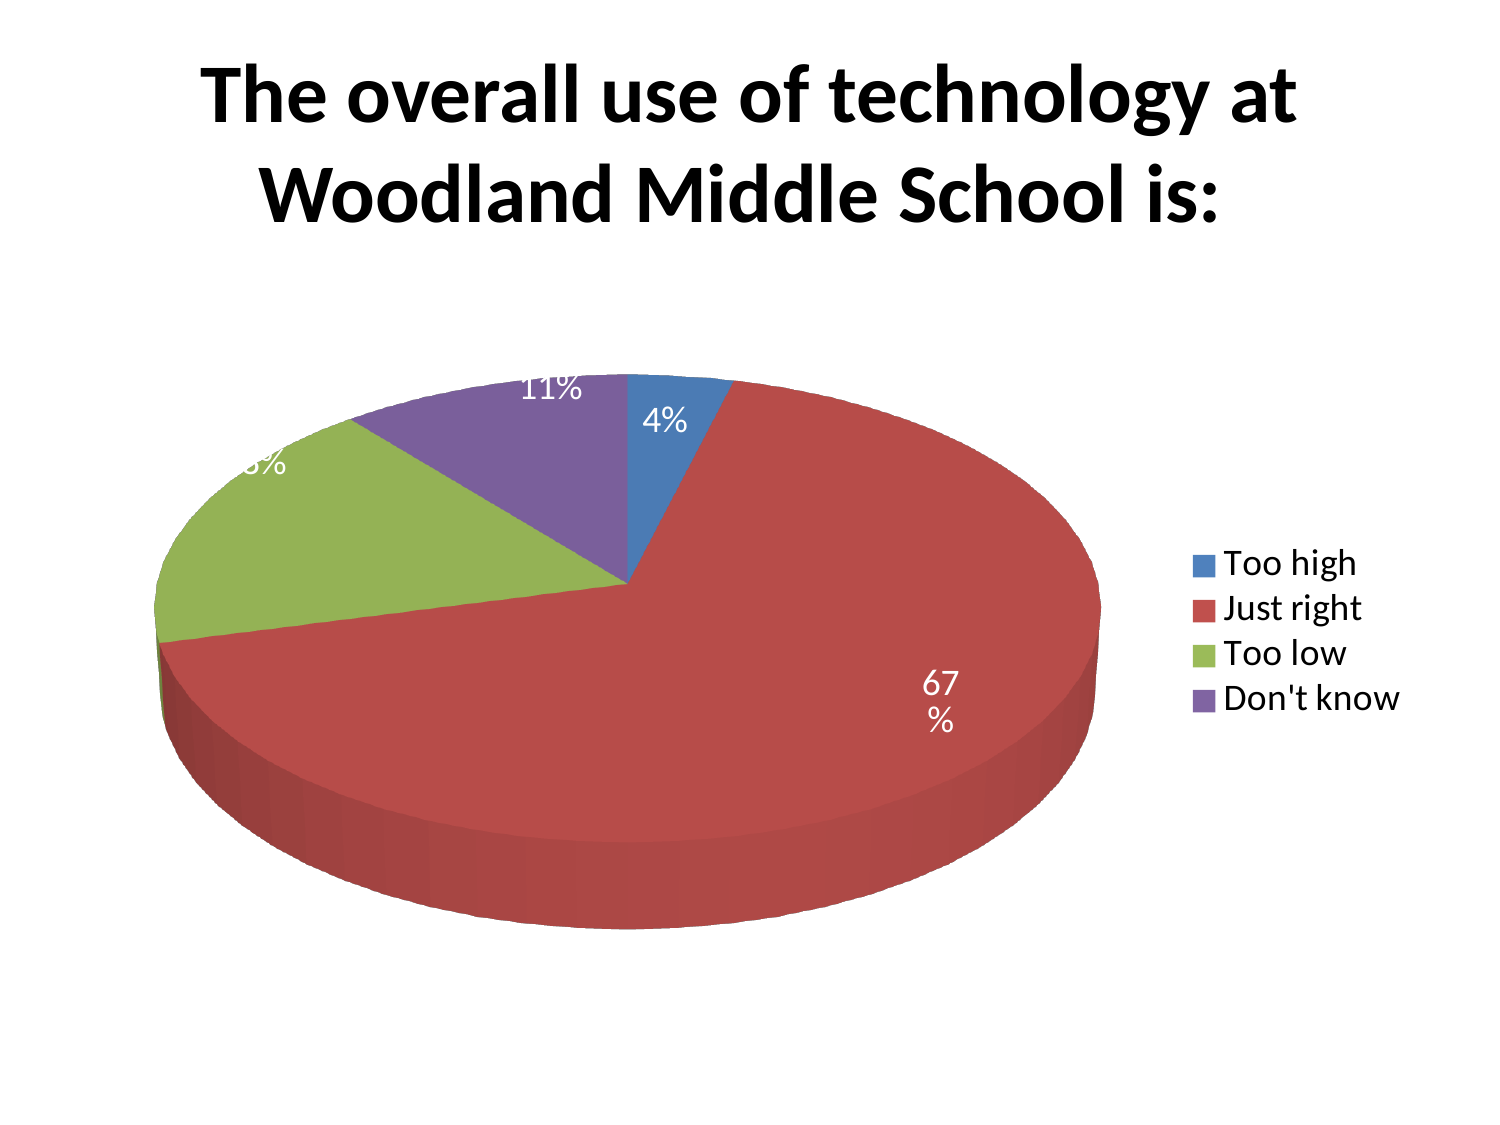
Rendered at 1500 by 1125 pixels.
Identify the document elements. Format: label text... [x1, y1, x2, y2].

title The overall use of technology at Woodland Middle School is: [0, 45, 1500, 233]
chart [74, 262, 1426, 1006]
